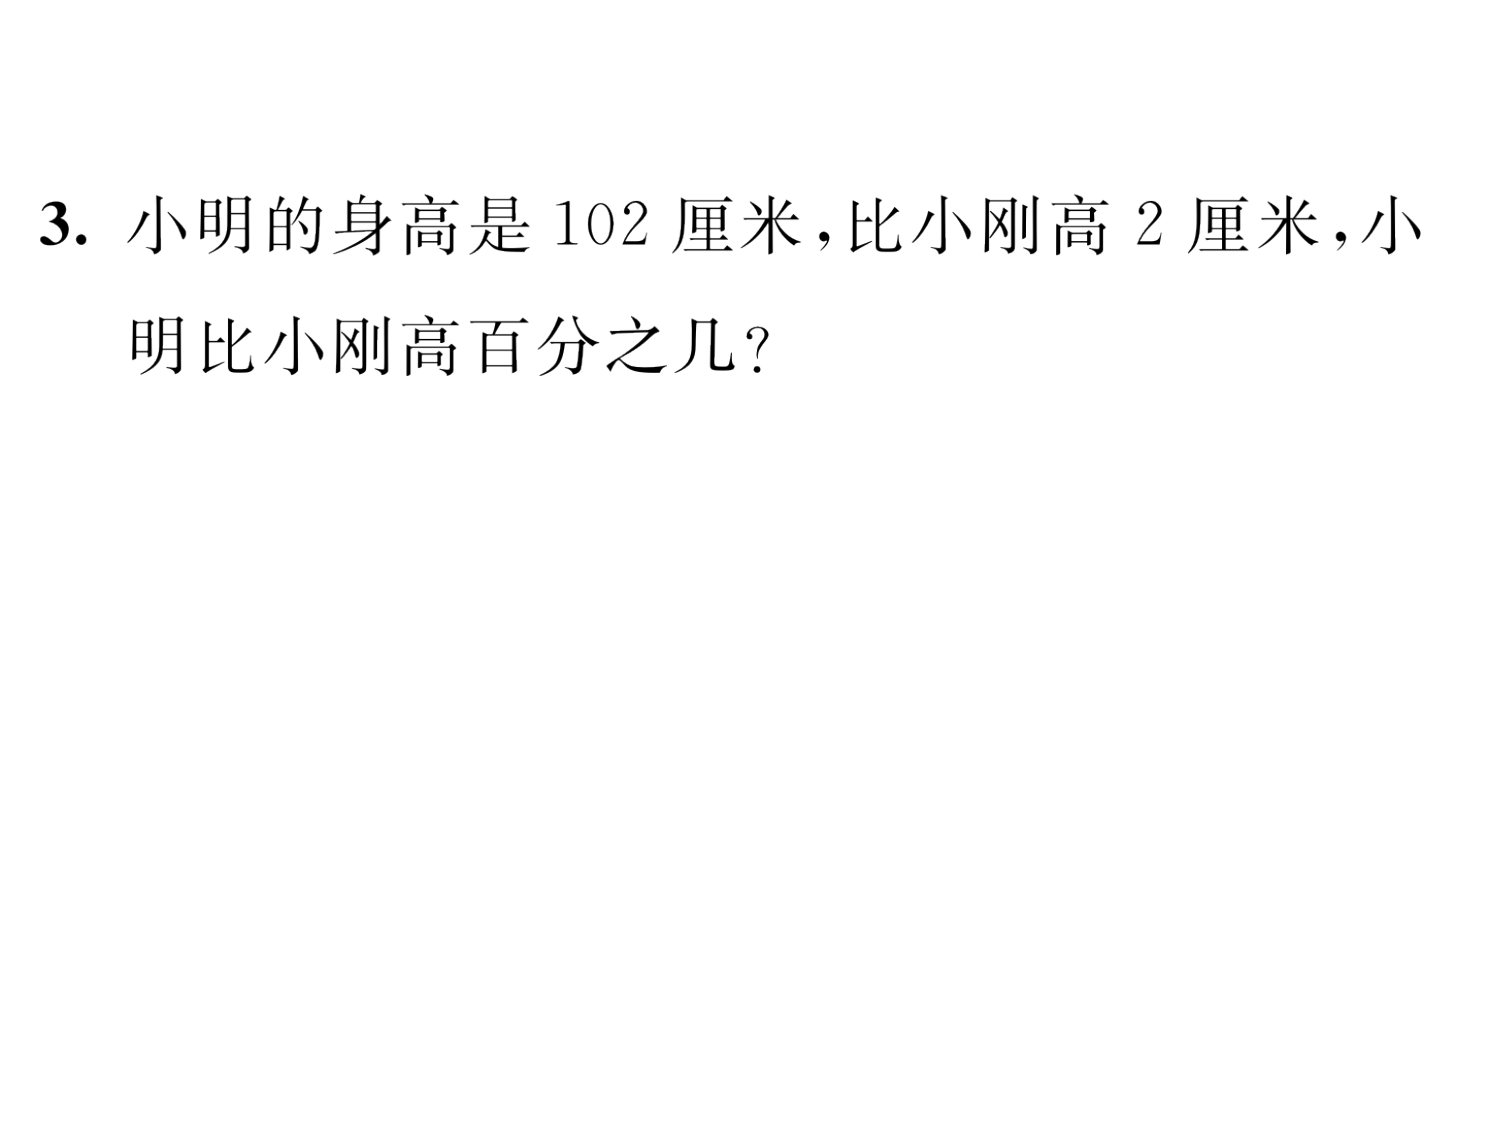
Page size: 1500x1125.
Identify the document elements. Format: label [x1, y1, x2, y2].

picture [35, 177, 1453, 631]
